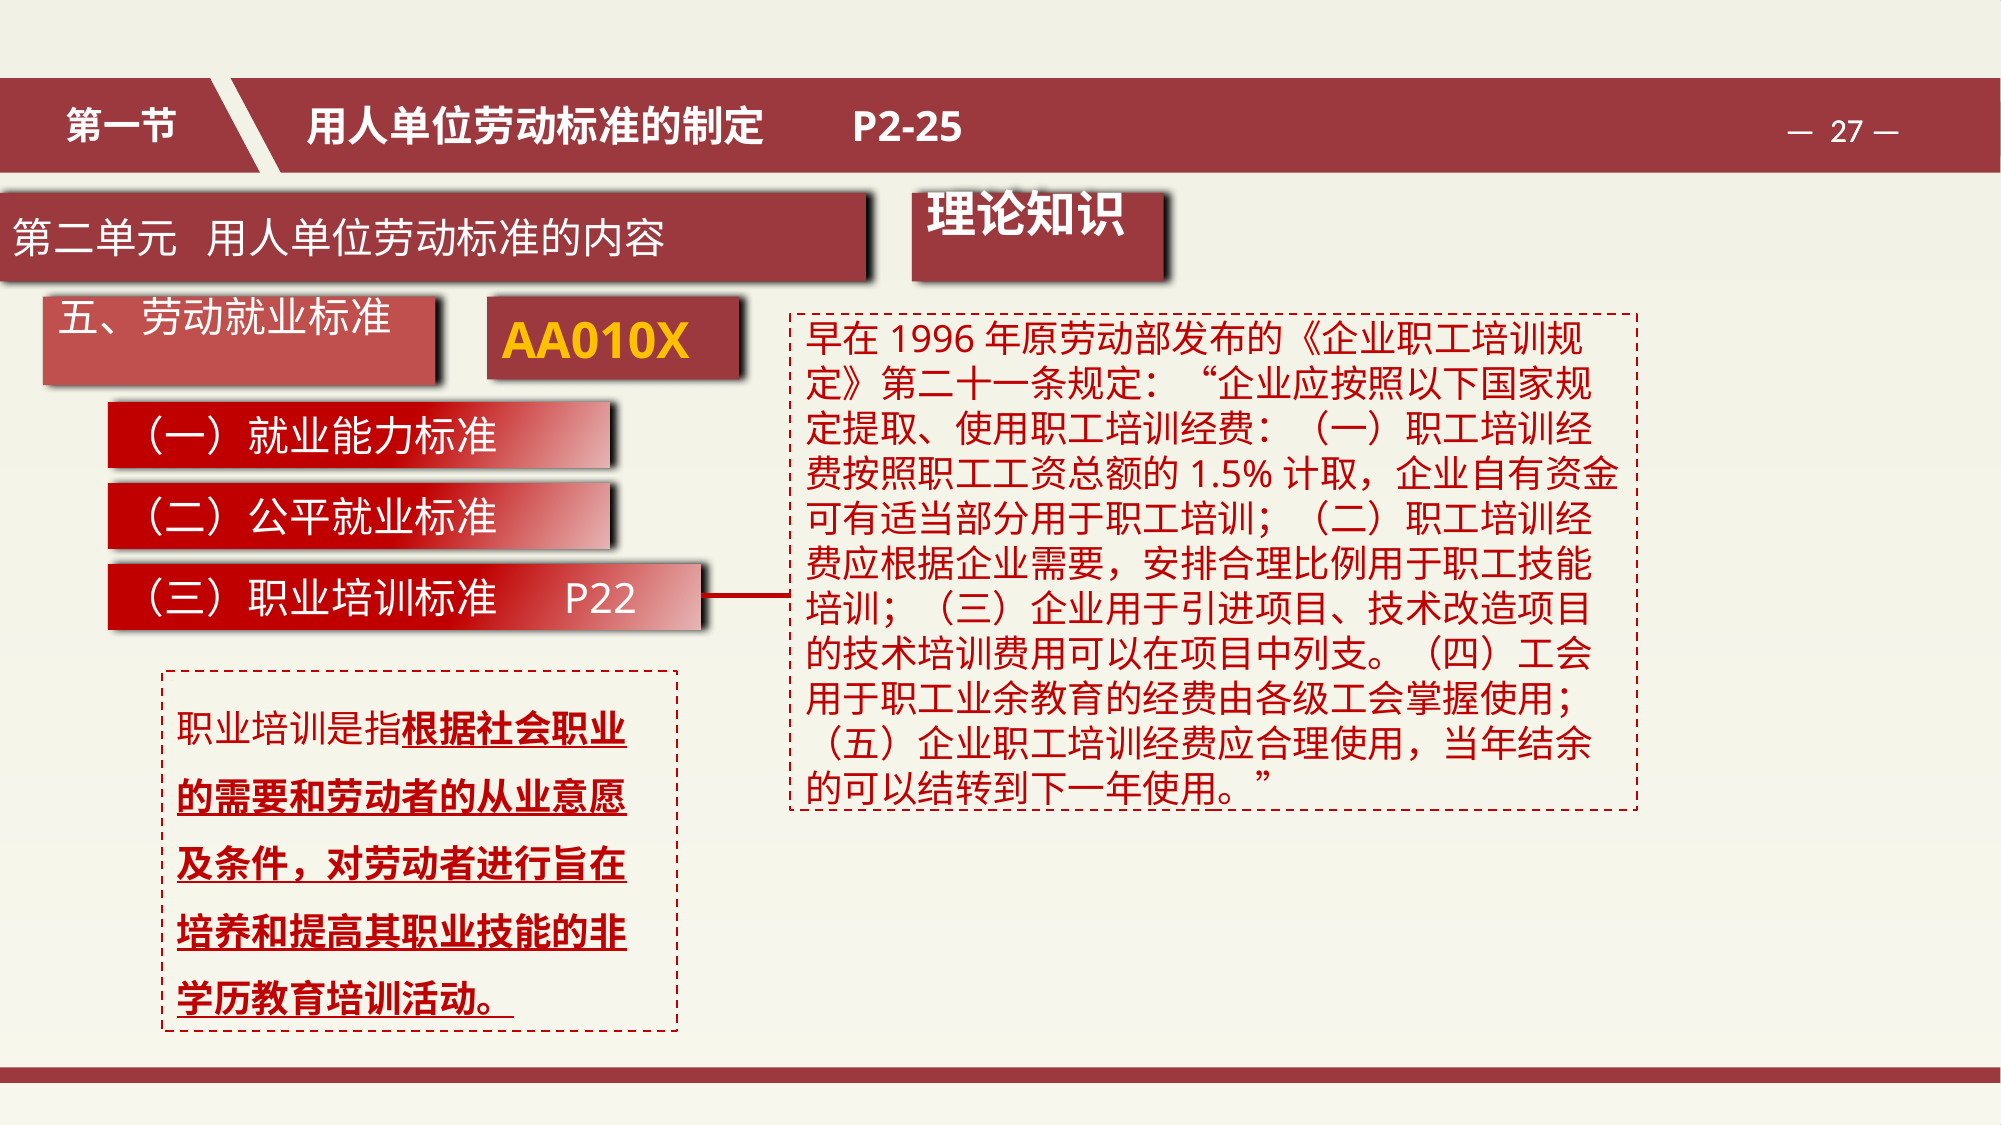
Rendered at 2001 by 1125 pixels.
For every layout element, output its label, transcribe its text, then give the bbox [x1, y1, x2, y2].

text_box （一）就业能力标准 [106, 400, 612, 470]
text_box （二）公平就业标准 [106, 481, 612, 550]
text_box 第二单元 用人单位劳动标准的内容 [0, 191, 868, 284]
text_box 早在1996年原劳动部发布的《企业职工培训规定》第二十一条规定：“企业应按照以下国家规定提取、使用职工培训经费：（一）职工培训经费按照职工工资总额的1.5%计取，企业自有资金可有适当部分用于职工培训；（二）职工培训经费应根据企业需要，安排合理比例用于职工技能培训；（三）企业用于引进项目、技术改造项目的技术培训费用可以在项目中列支。（四）工会用于职工业余教育的经费由各级工会掌握使用；（五）企业职工培训经费应合理使用，当年结余的可以结转到下一年使用。” [788, 312, 1639, 813]
text_box 职业培训是指根据社会职业的需要和劳动者的从业意愿及条件，对劳动者进行旨在培养和提高其职业技能的非学历教育培训活动。 [160, 669, 679, 1034]
text_box （三）职业培训标准 P22 [106, 562, 703, 631]
text_box 理论知识 [910, 191, 1166, 284]
text_box AA010X [485, 295, 741, 381]
text_box 五、劳动就业标准 [41, 295, 438, 387]
